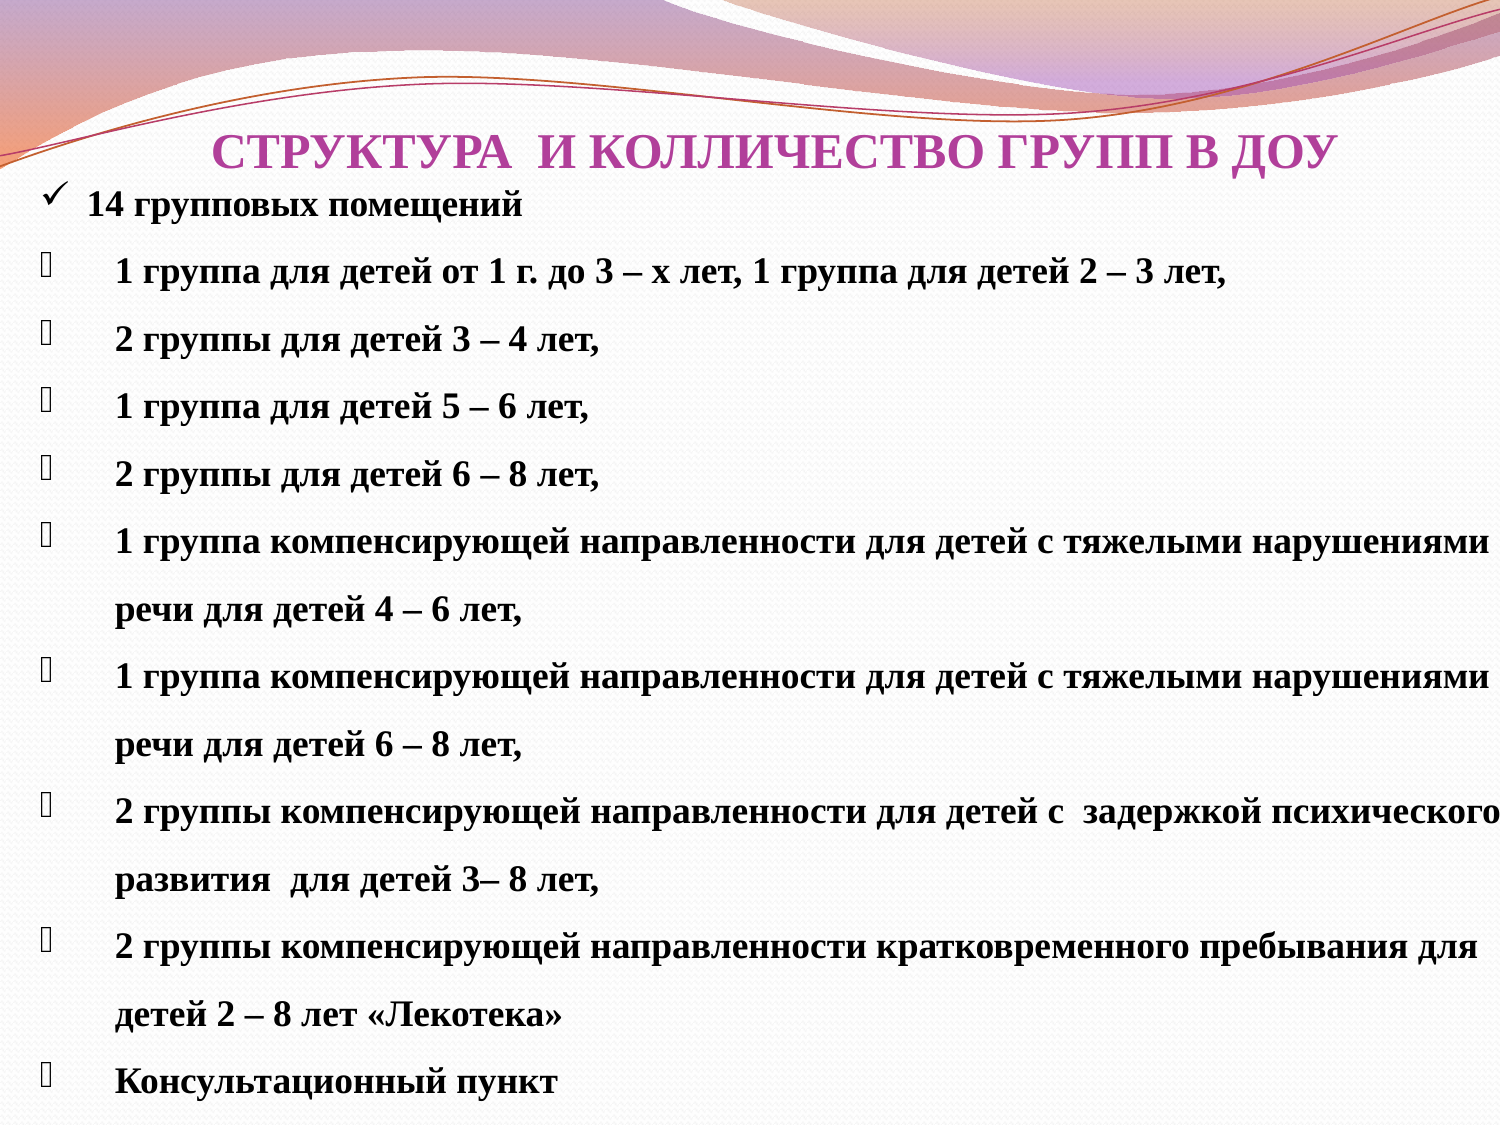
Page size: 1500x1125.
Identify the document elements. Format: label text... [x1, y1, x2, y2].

text_box СТРУКТУРА И КОЛЛИЧЕСТВО ГРУПП В ДОУ [196, 111, 1355, 148]
text_box 14 групповых помещений 1 группа для детей от 1 г. до 3 – х лет, 1 группа для детей 2 – 3 лет, 2 группы для детей 3 – 4 лет, 1 группа для детей 5 – 6 лет, 2 группы для детей 6 – 8 лет, 1 группа компенсирующей направленности для детей с тяжелыми нарушениями речи для детей 4 – 6 лет, 1 группа компенсирующей направленности для детей с тяжелыми нарушениями речи для детей 6 – 8 лет, 2 группы компенсирующей направленности для детей с задержкой психического развития для детей 3– 8 лет, 2 группы компенсирующей направленности кратковременного пребывания для детей 2 – 8 лет «Лекотека» Консультационный пункт [25, 148, 1500, 1125]
